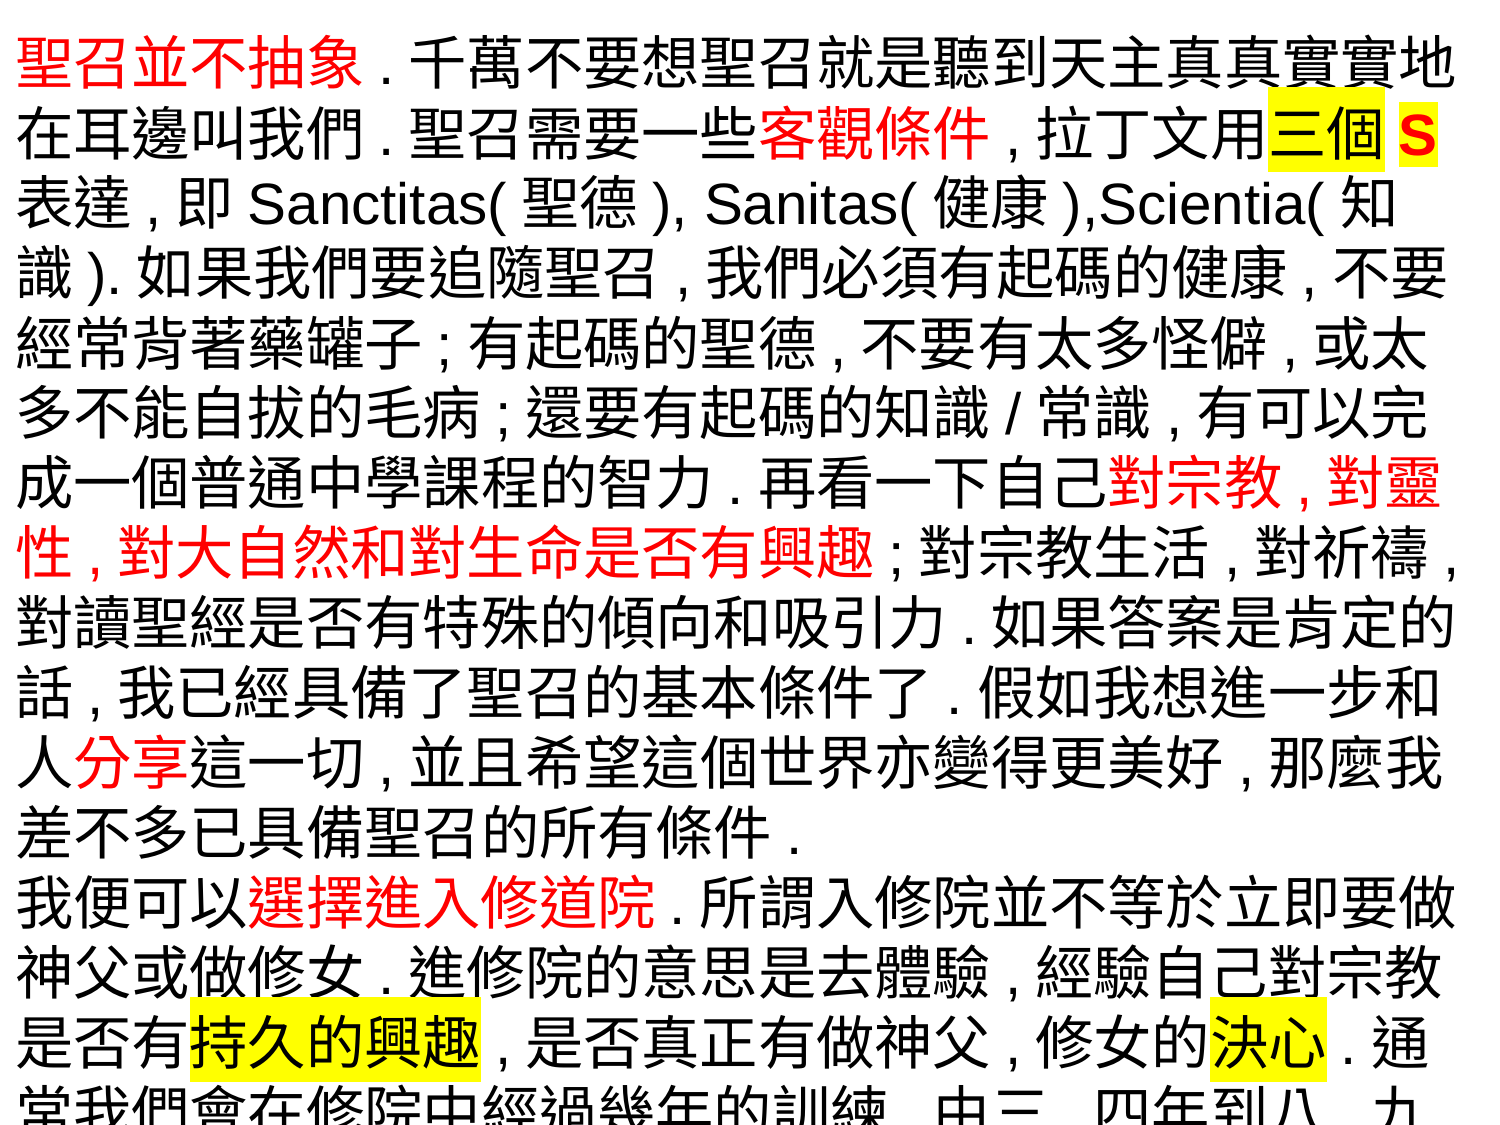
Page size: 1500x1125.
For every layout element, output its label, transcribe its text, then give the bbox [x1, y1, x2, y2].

subtitle 聖召並不抽象.千萬不要想聖召就是聽到天主真真實實地在耳邊叫我們.聖召需要一些客觀條件,拉丁文用三個S表達,即Sanctitas(聖德), Sanitas(健康),Scientia(知識).如果我們要追隨聖召,我們必須有起碼的健康,不要經常背著藥罐子;有起碼的聖德,不要有太多怪僻,或太多不能自拔的毛病;還要有起碼的知識/常識,有可以完成一個普通中學課程的智力.再看一下自己對宗教,對靈性,對大自然和對生命是否有興趣;對宗教生活,對祈禱,對讀聖經是否有特殊的傾向和吸引力.如果答案是肯定的話,我已經具備了聖召的基本條件了.假如我想進一步和人分享這一切,並且希望這個世界亦變得更美好,那麼我差不多已具備聖召的所有條件. 我便可以選擇進入修道院.所謂入修院並不等於立即要做神父或做修女.進修院的意思是去體驗,經驗自己對宗教是否有持久的興趣,是否真正有做神父,修女的決心.通常我們會在修院中經過幾年的訓練,由三,四年到八,九年不等,去看 [0, 19, 1500, 1106]
